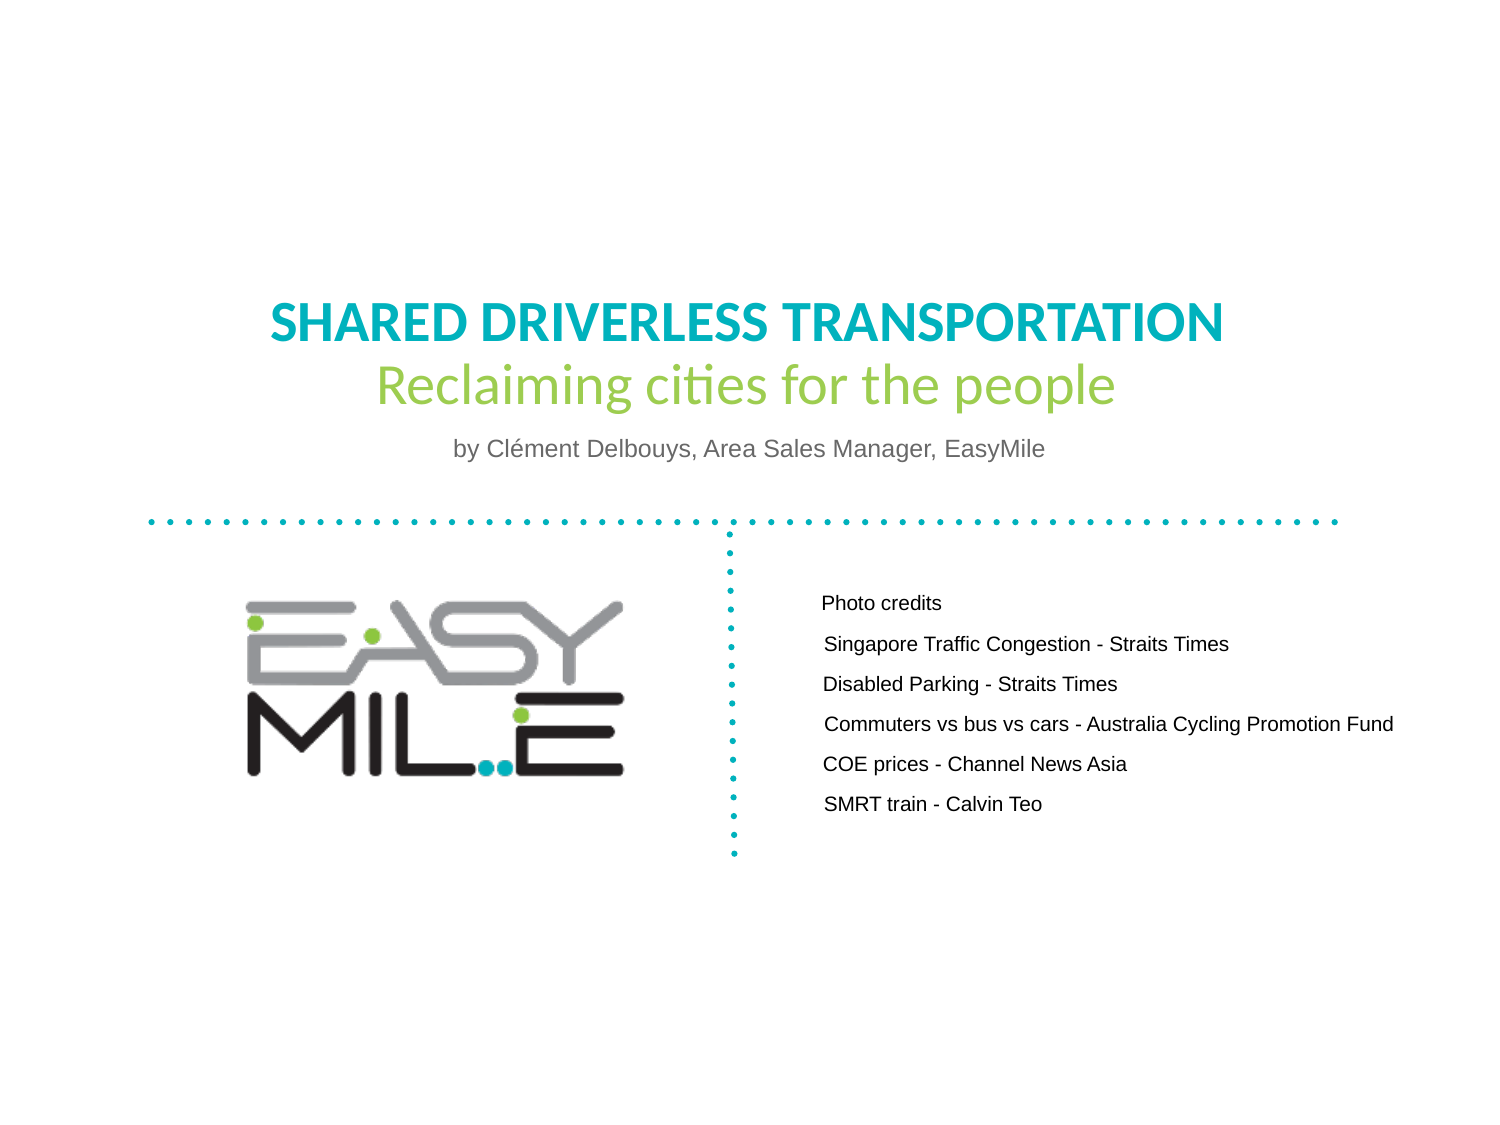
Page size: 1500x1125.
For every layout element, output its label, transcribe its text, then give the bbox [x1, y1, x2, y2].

picture [226, 577, 645, 804]
text_box Photo credits [814, 583, 949, 622]
text_box SMRT train - Calvin Teo [817, 784, 1049, 822]
text_box COE prices - Channel News Asia [816, 744, 1134, 782]
title SHARED DRIVERLESS TRANSPORTATION [24, 277, 1471, 340]
text_box Disabled Parking - Straits Times [816, 664, 1125, 702]
text_box Reclaiming cities for the people [22, 340, 1471, 423]
text_box by Clément Delbouys, Area Sales Manager, EasyMile [226, 425, 1273, 469]
text_box Commuters vs bus vs cars - Australia Cycling Promotion Fund [817, 704, 1401, 742]
text_box Singapore Traffic Congestion - Straits Times [817, 623, 1242, 662]
